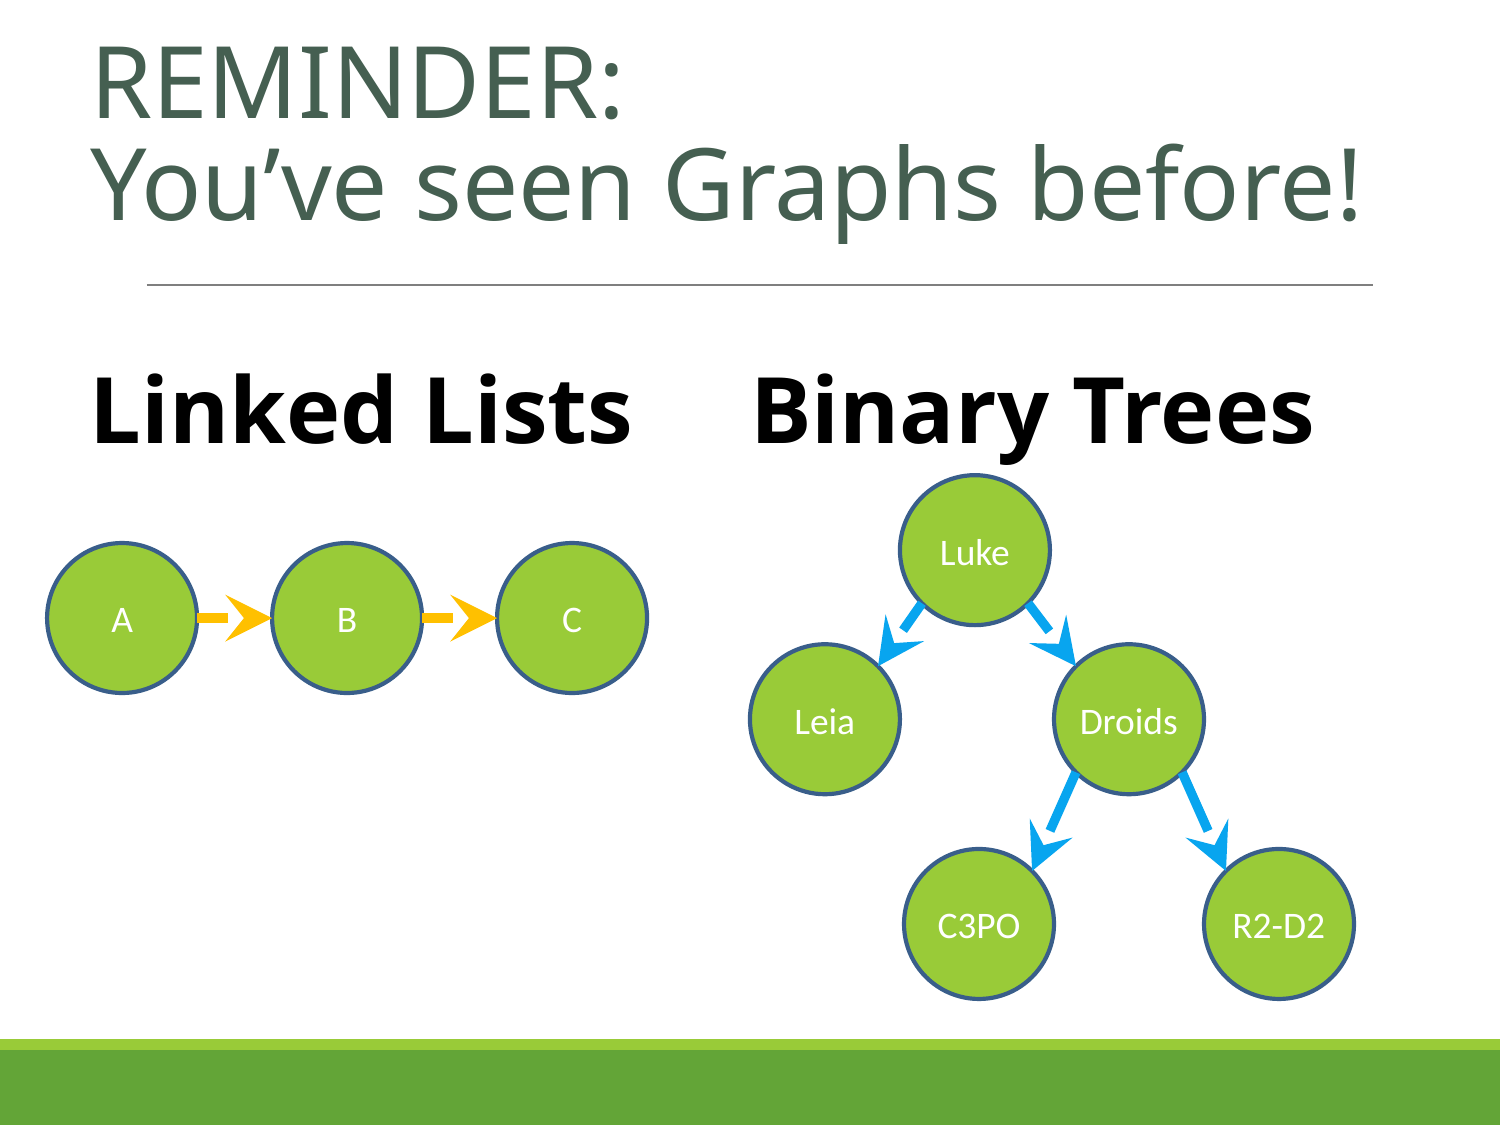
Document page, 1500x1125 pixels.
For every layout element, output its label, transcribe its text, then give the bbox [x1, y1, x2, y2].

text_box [1027, 602, 1077, 667]
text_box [877, 602, 923, 667]
text_box C3PO [904, 848, 1055, 999]
text_box Leia [749, 644, 900, 795]
text_box A [47, 543, 197, 694]
text_box Droids [1054, 644, 1205, 795]
text_box Linked Lists Binary Trees [74, 344, 1425, 515]
text_box Luke [899, 515, 1050, 626]
text_box R2-D2 [1204, 848, 1355, 999]
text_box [1181, 772, 1227, 872]
text_box B [272, 543, 422, 694]
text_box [1031, 772, 1077, 872]
title REMINDER: You’ve seen Graphs before! [75, 45, 1425, 233]
text_box C [497, 543, 648, 694]
